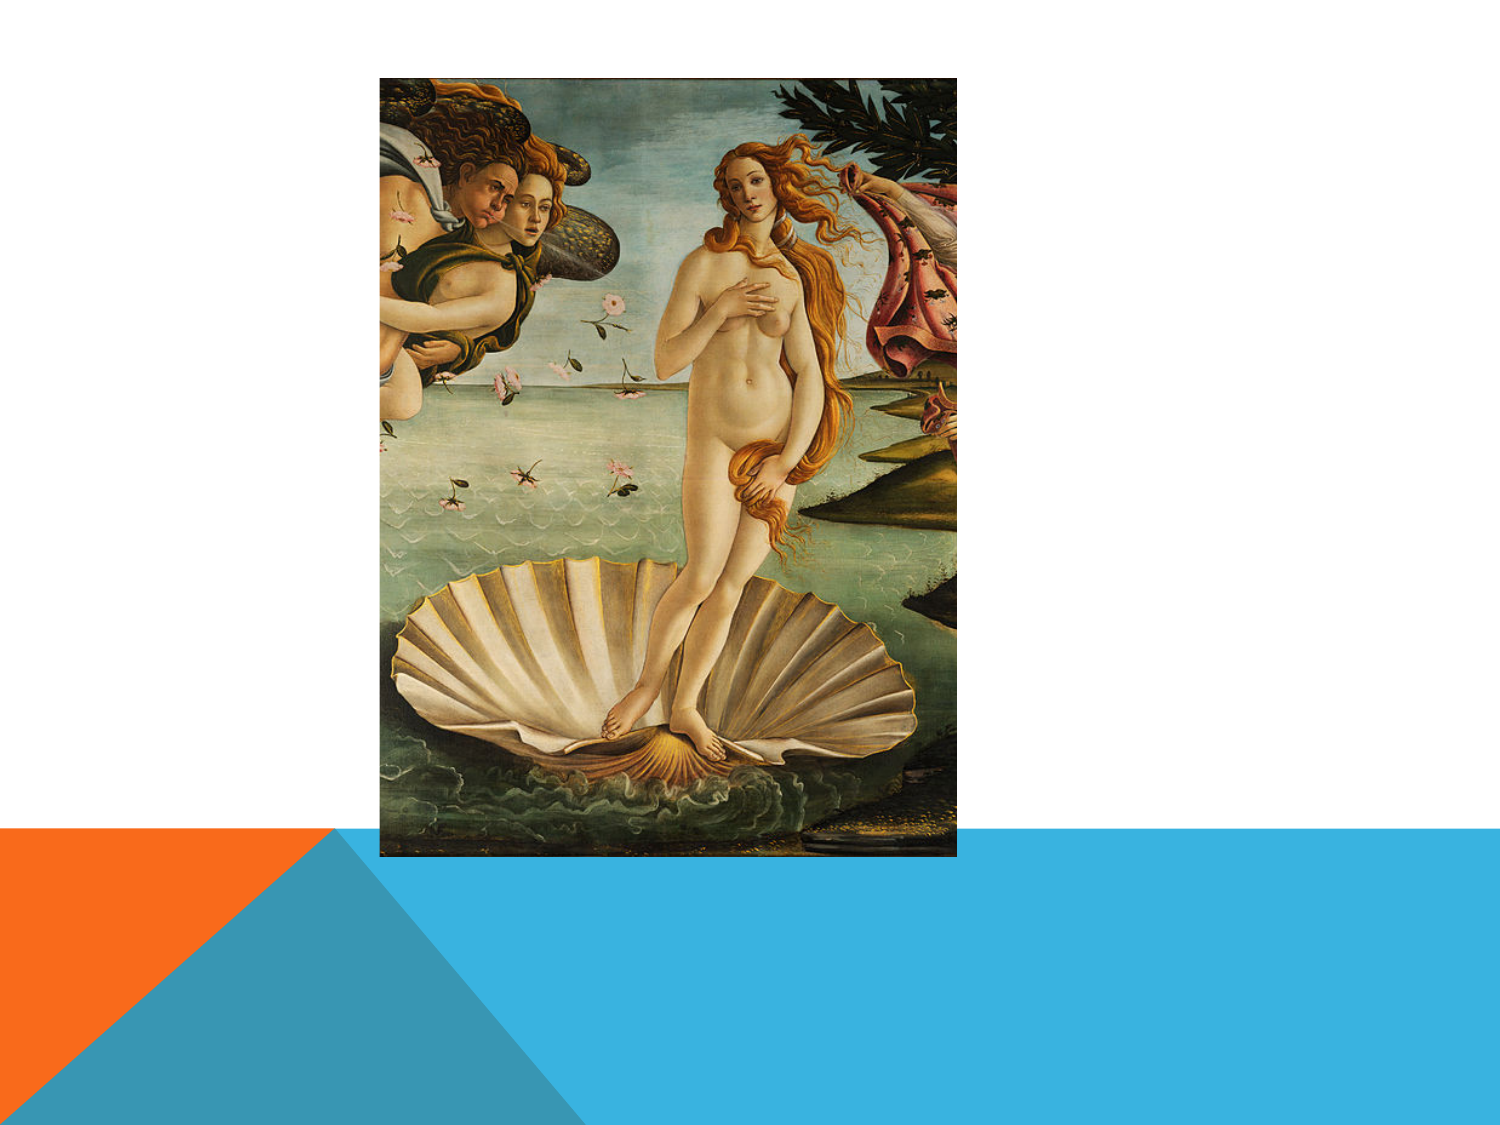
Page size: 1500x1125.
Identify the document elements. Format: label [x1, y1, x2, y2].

picture [379, 51, 958, 857]
